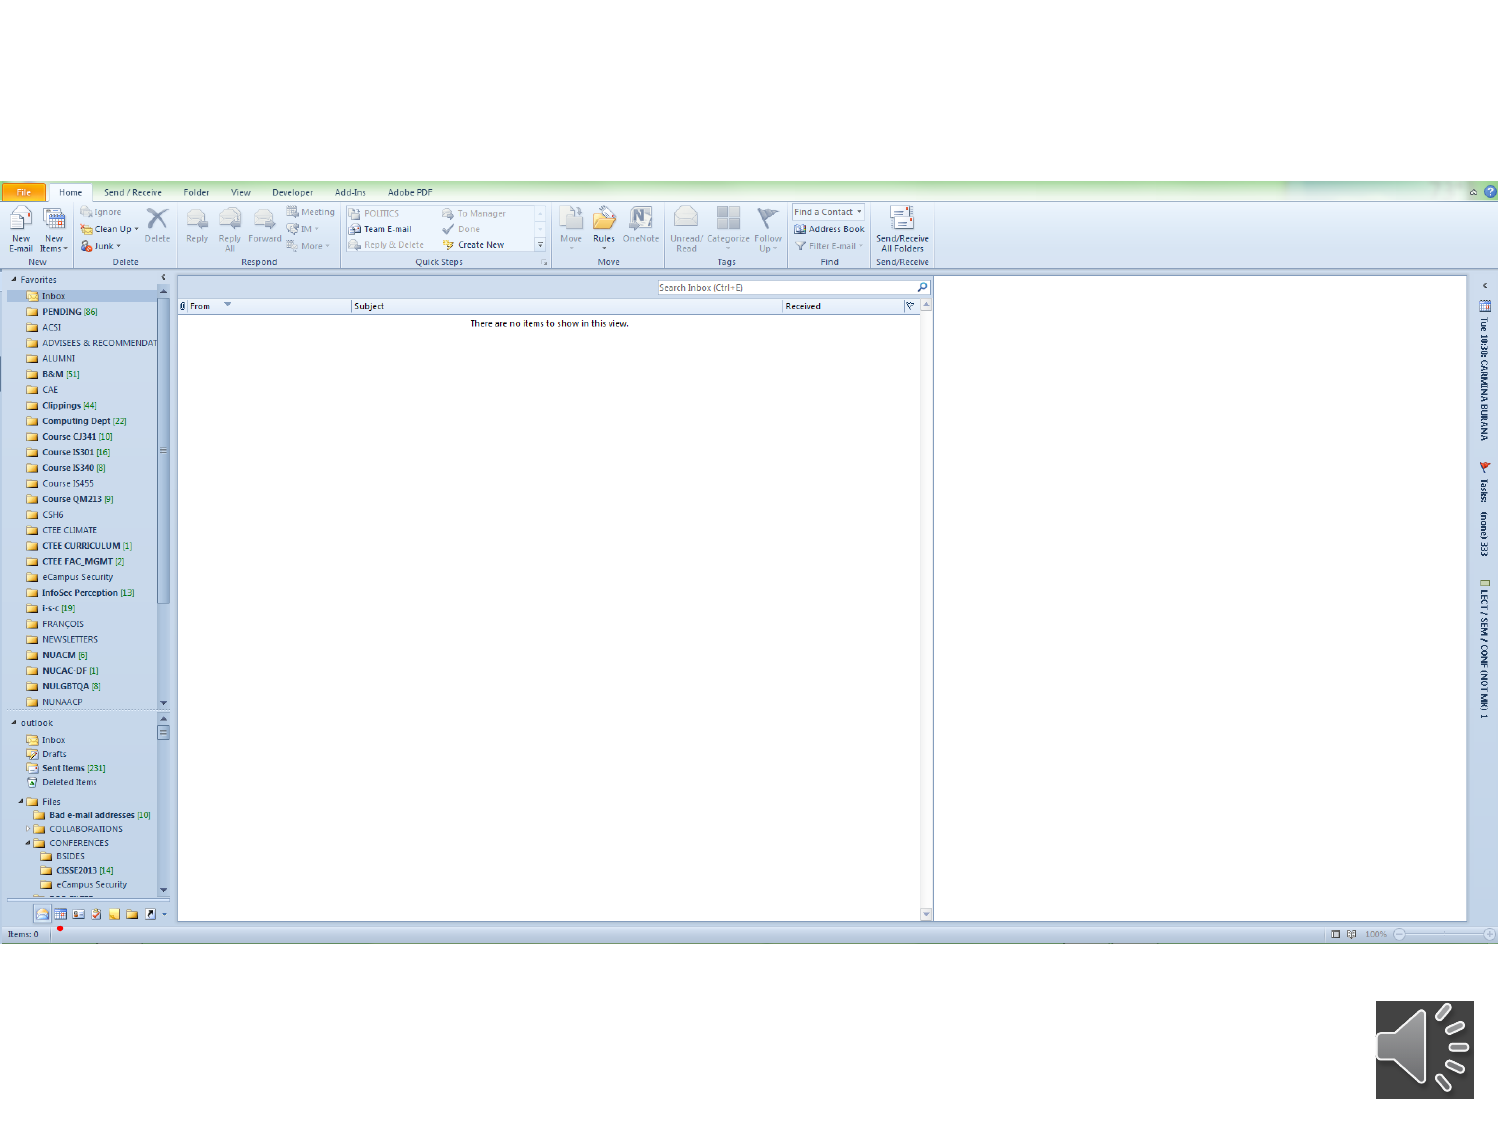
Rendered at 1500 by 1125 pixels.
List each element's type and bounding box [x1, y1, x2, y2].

picture [1374, 999, 1476, 1101]
picture [0, 180, 1498, 944]
